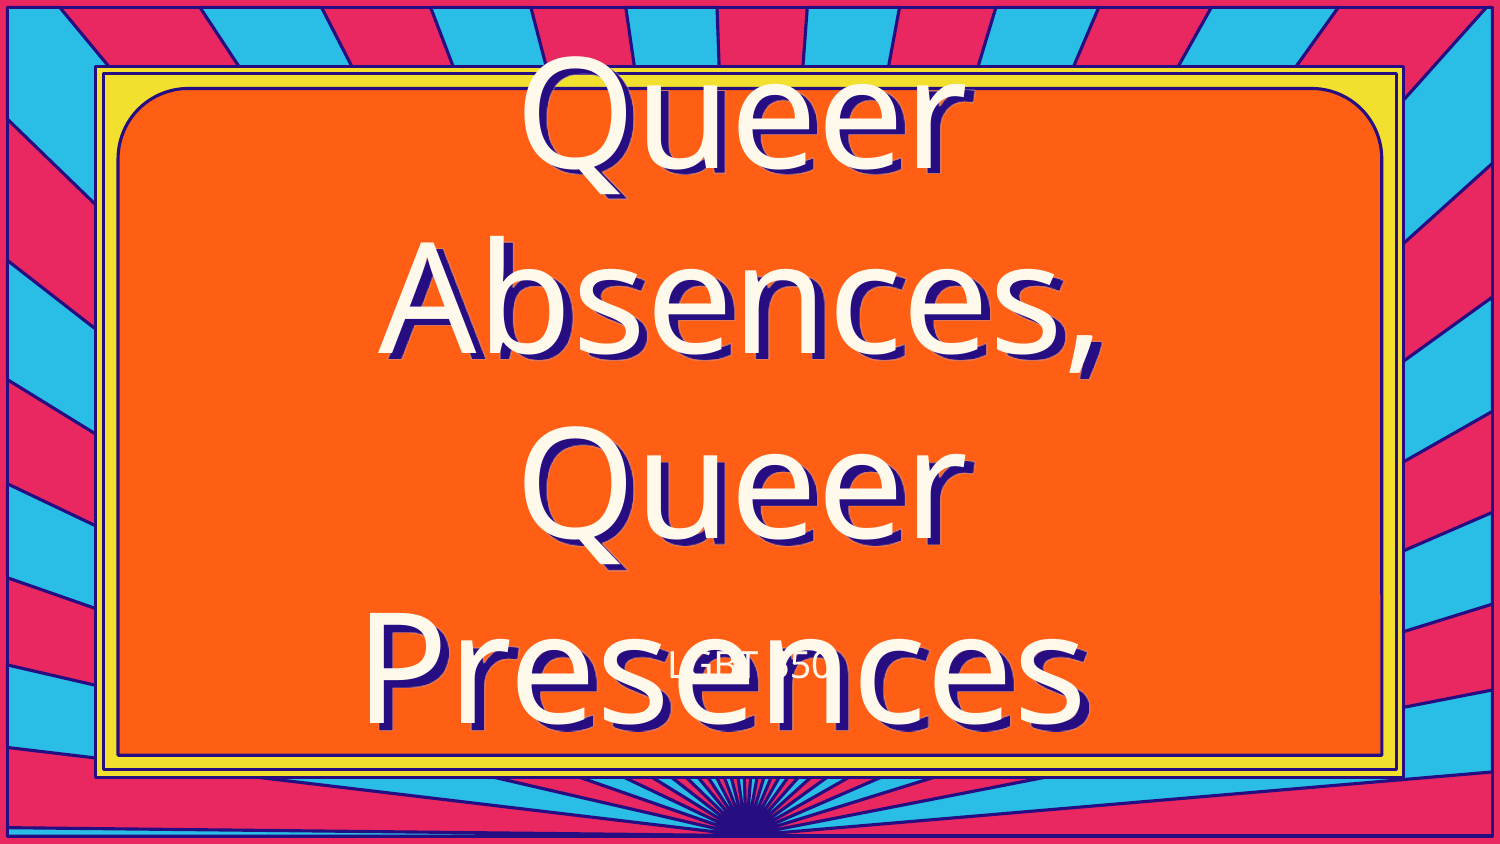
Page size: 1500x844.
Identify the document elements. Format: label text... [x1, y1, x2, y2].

subtitle LGBT 550 [336, 625, 1164, 702]
title Queer Absences, Queer Presences [156, 154, 1328, 614]
